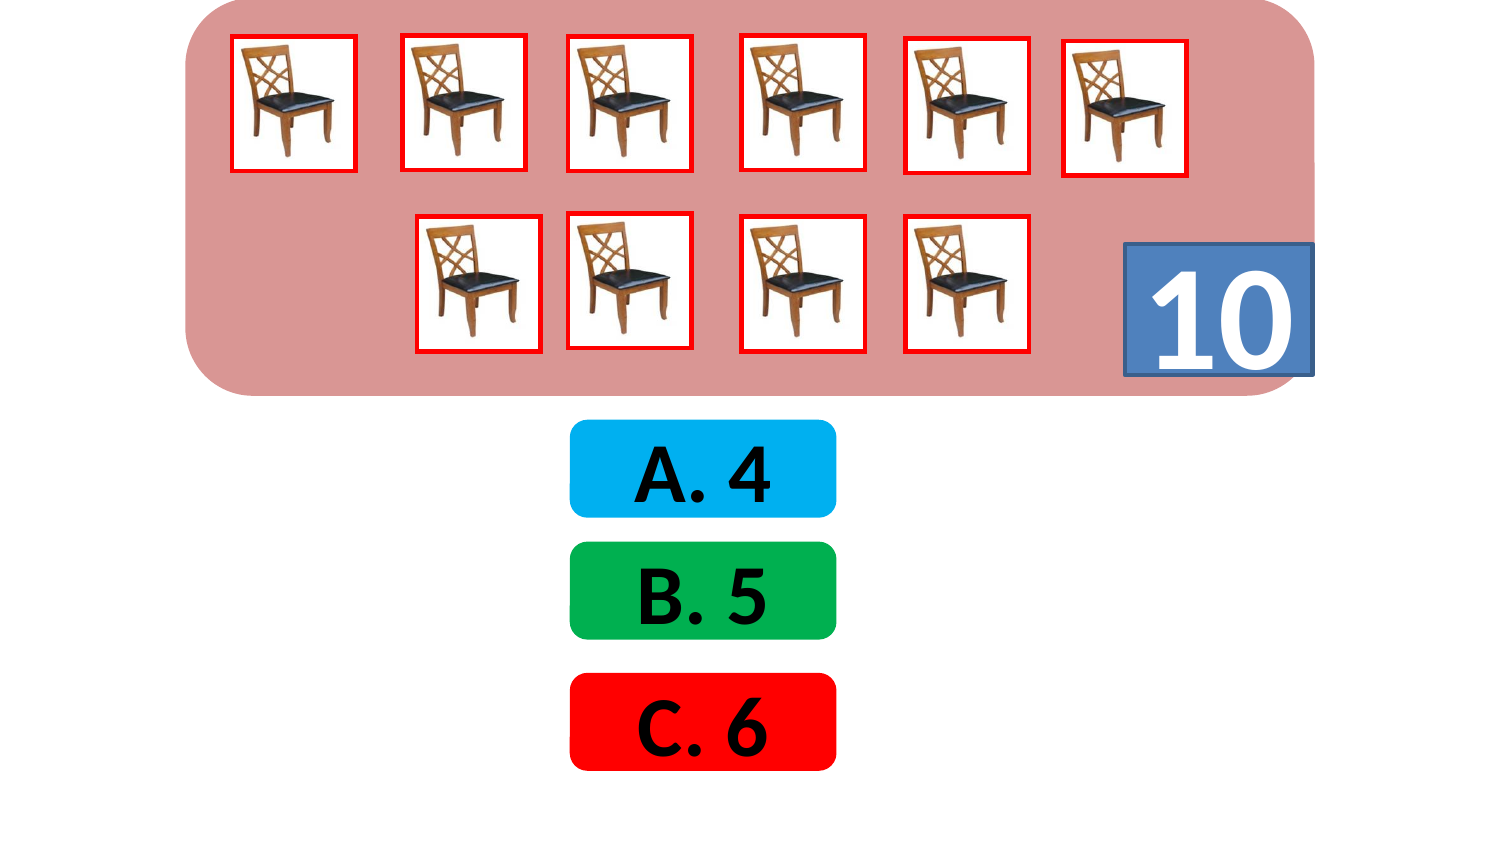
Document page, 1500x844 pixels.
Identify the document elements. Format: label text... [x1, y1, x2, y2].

picture [569, 215, 690, 346]
picture [907, 218, 1027, 350]
picture [743, 218, 863, 350]
picture [404, 37, 524, 168]
picture [418, 218, 539, 350]
picture [1065, 42, 1185, 174]
picture [743, 37, 863, 168]
picture [233, 38, 354, 169]
picture [569, 38, 690, 169]
text_box B. 5 [569, 541, 837, 640]
text_box A. 4 [569, 419, 837, 518]
text_box 10 [1123, 242, 1315, 377]
text_box [185, 0, 1315, 396]
text_box C. 6 [569, 672, 837, 771]
picture [907, 40, 1027, 171]
